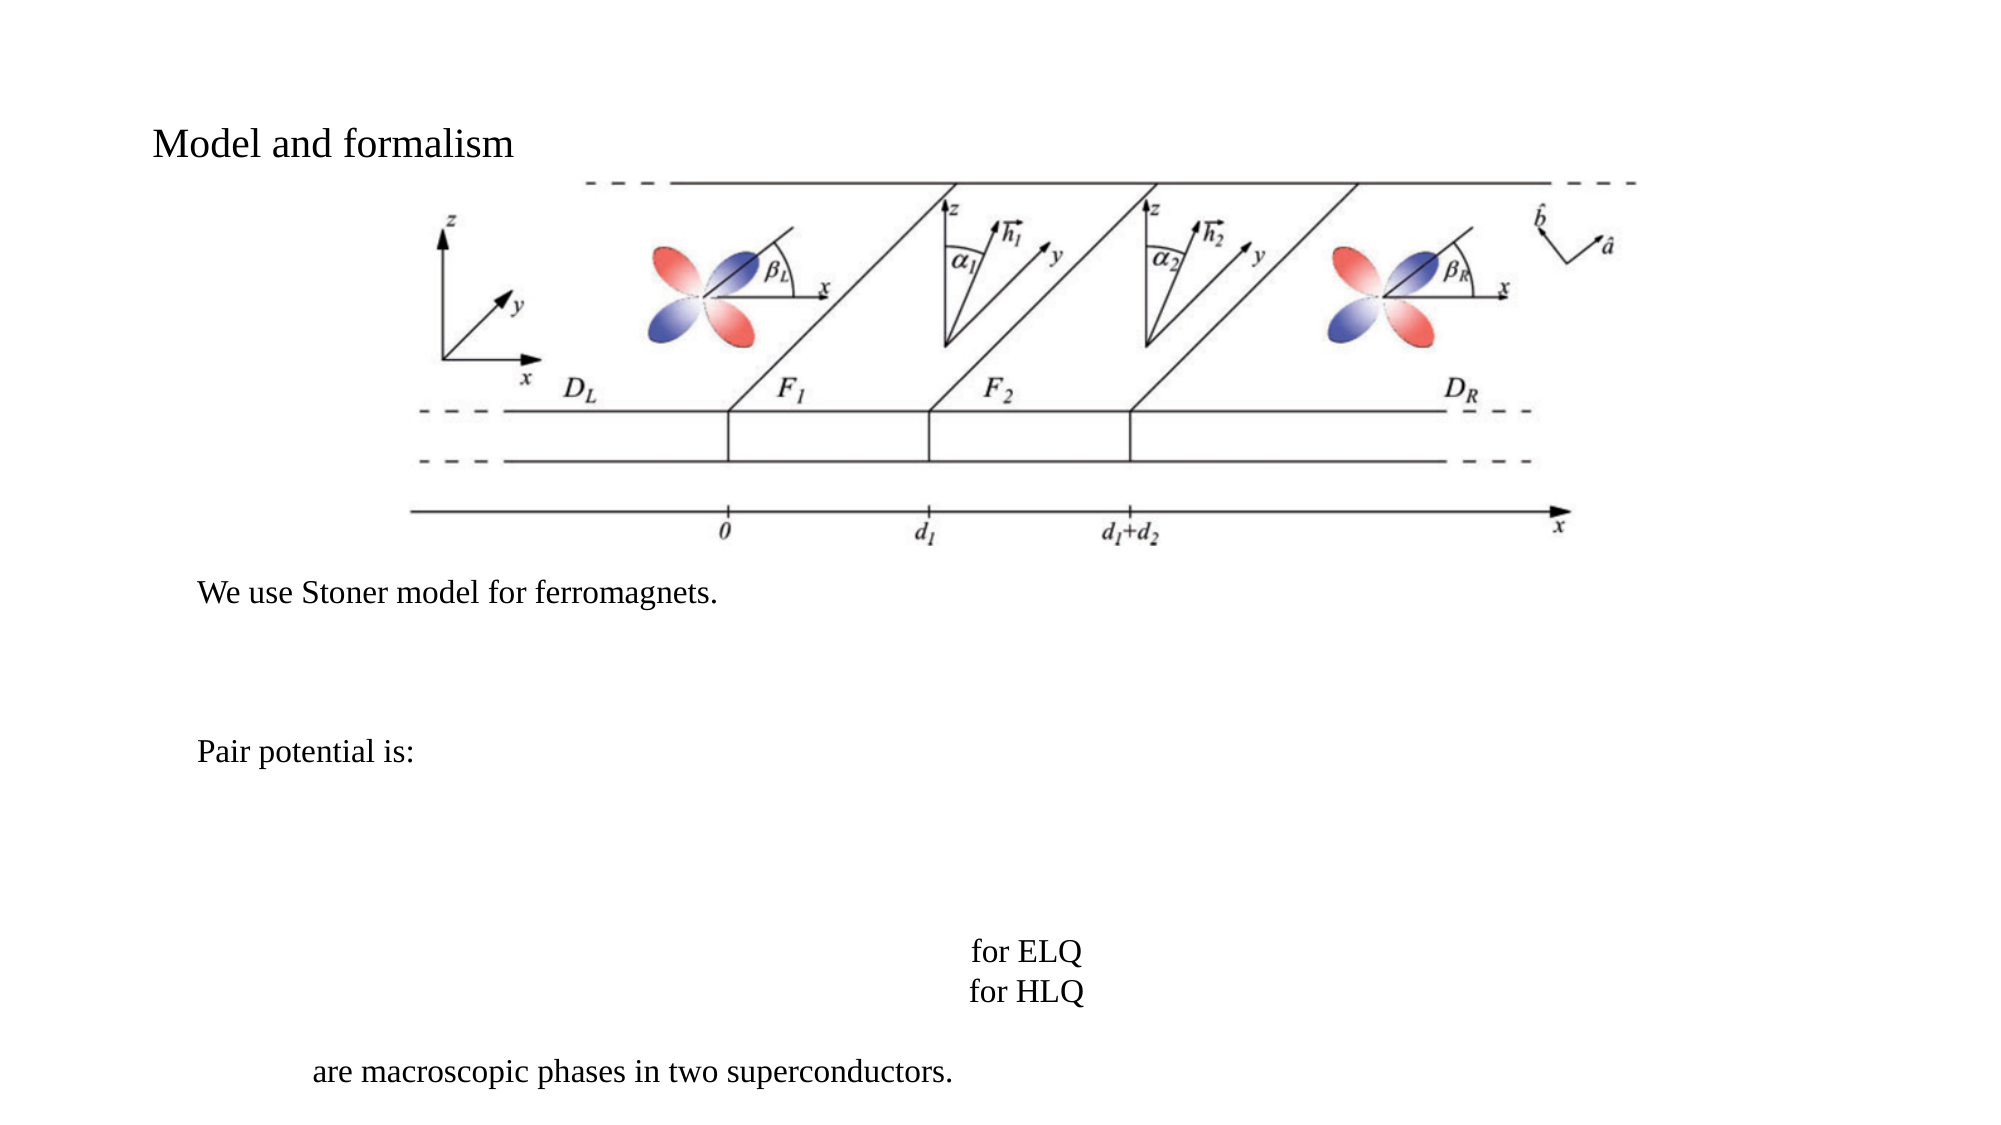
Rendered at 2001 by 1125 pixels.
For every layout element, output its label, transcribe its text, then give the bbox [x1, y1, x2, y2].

title Model and formalism [137, 34, 1863, 253]
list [408, 180, 1637, 546]
